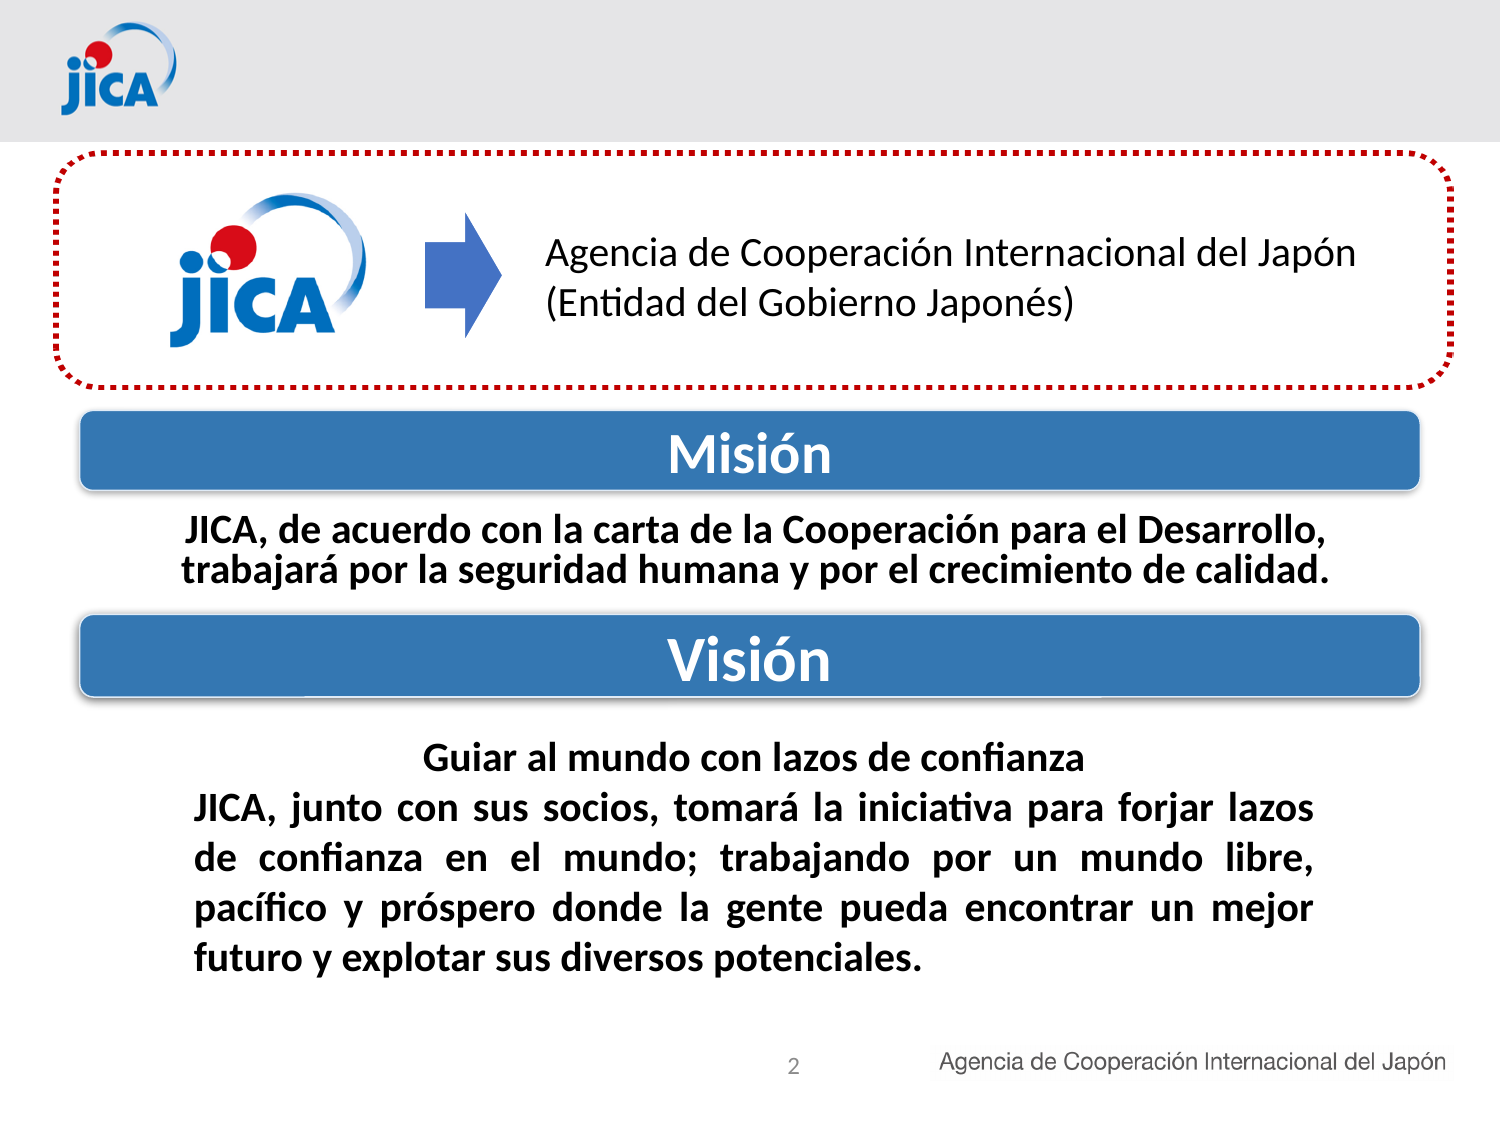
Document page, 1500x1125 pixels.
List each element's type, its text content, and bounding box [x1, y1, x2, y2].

picture [930, 1045, 1454, 1081]
text_box Guiar al mundo con lazos de confianza JICA, junto con sus socios, tomará la iniciativa para forjar lazos de confianza en el mundo; trabajando por un mundo libre, pacífico y próspero donde la gente pueda encontrar un mejor futuro y explotar sus diversos potenciales. [179, 721, 1330, 1032]
text_box Visión [79, 614, 1421, 698]
text_box JICA, de acuerdo con la carta de la Cooperación para el Desarrollo, trabajará por la seguridad humana y por el crecimiento de calidad. [145, 504, 1363, 600]
picture [0, 0, 1500, 142]
picture [53, 150, 1454, 390]
footer [856, 1035, 1454, 1092]
text_box Misión [79, 410, 1421, 491]
slide_number 2 [685, 1035, 815, 1095]
